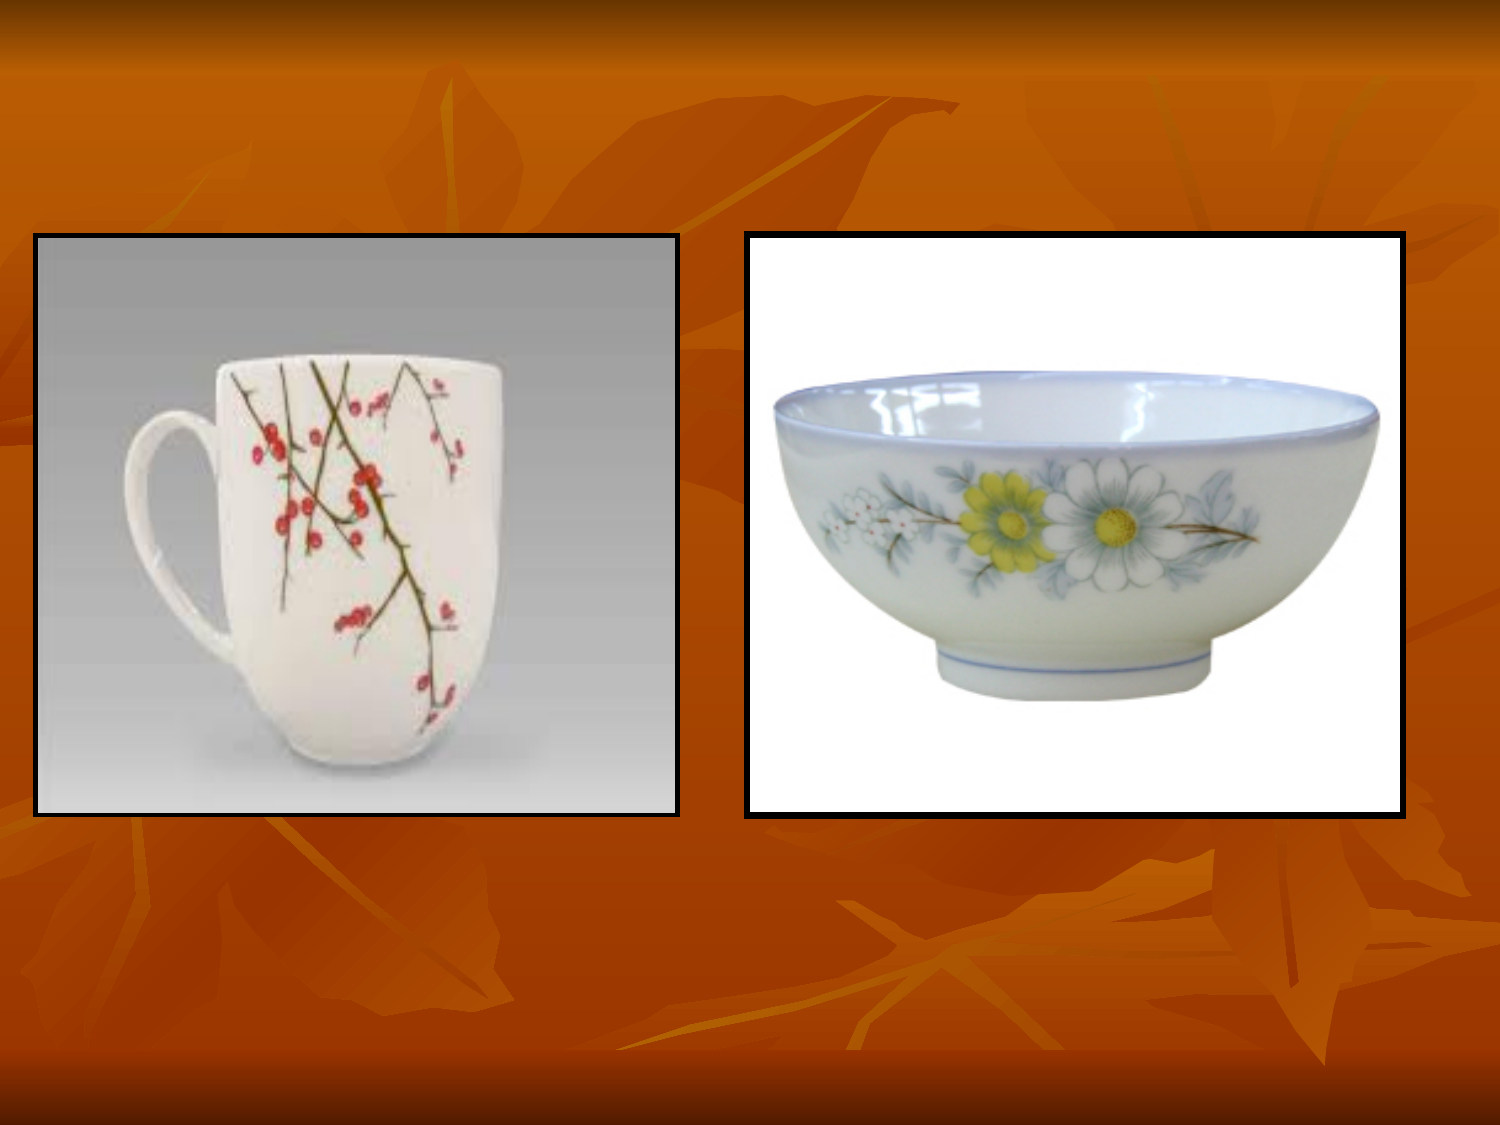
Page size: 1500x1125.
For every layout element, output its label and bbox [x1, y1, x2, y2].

picture [749, 237, 1401, 813]
picture [37, 237, 676, 813]
